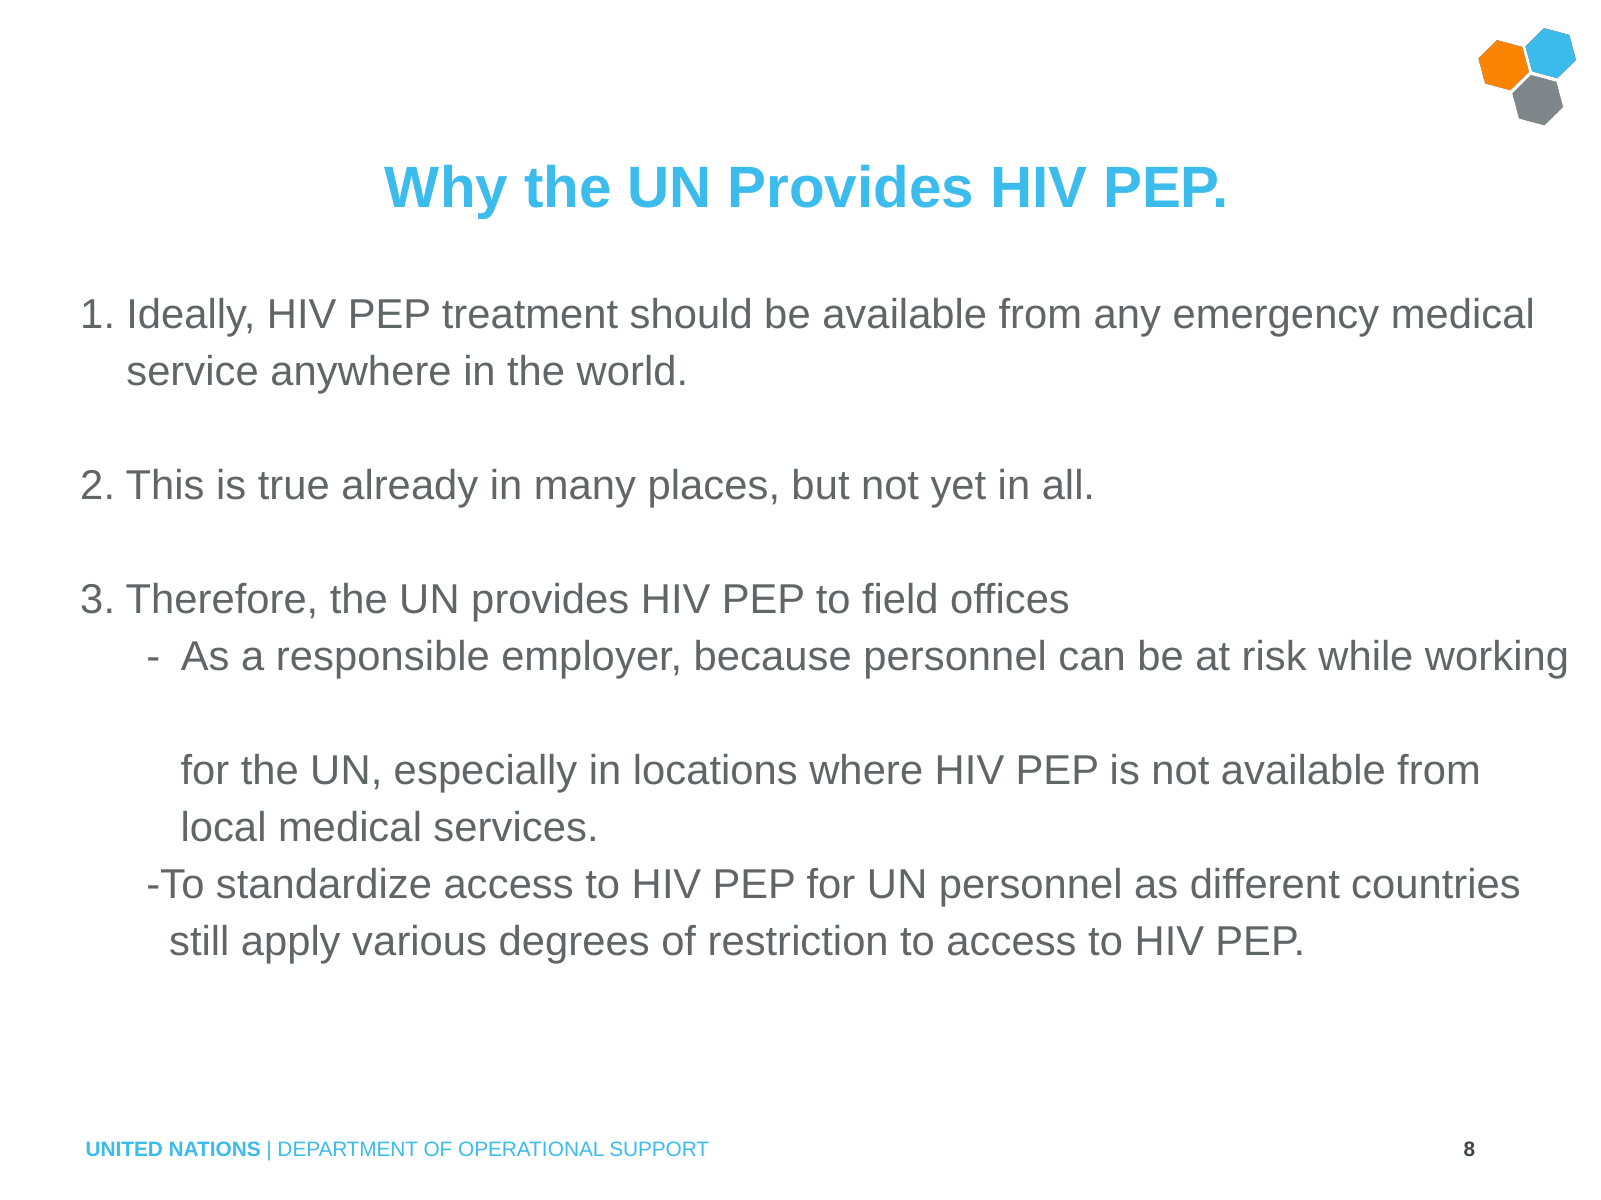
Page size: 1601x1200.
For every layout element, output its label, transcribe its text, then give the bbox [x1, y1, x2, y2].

title Why the UN Provides HIV PEP. [93, 26, 1521, 227]
picture [1521, 17, 1590, 136]
list 1. Ideally, HIV PEP treatment should be available from any emergency medical service anywhere in the world. 2. This is true already in many places, but not yet in all. 3. Therefore, the UN provides HIV PEP to field offices - As a responsible employer, because personnel can be at risk while working for the UN, especially in locations where HIV PEP is not available from local medical services. -To standardize access to HIV PEP for UN personnel as different countries still apply various degrees of restriction to access to HIV PEP. [80, 279, 1574, 1048]
